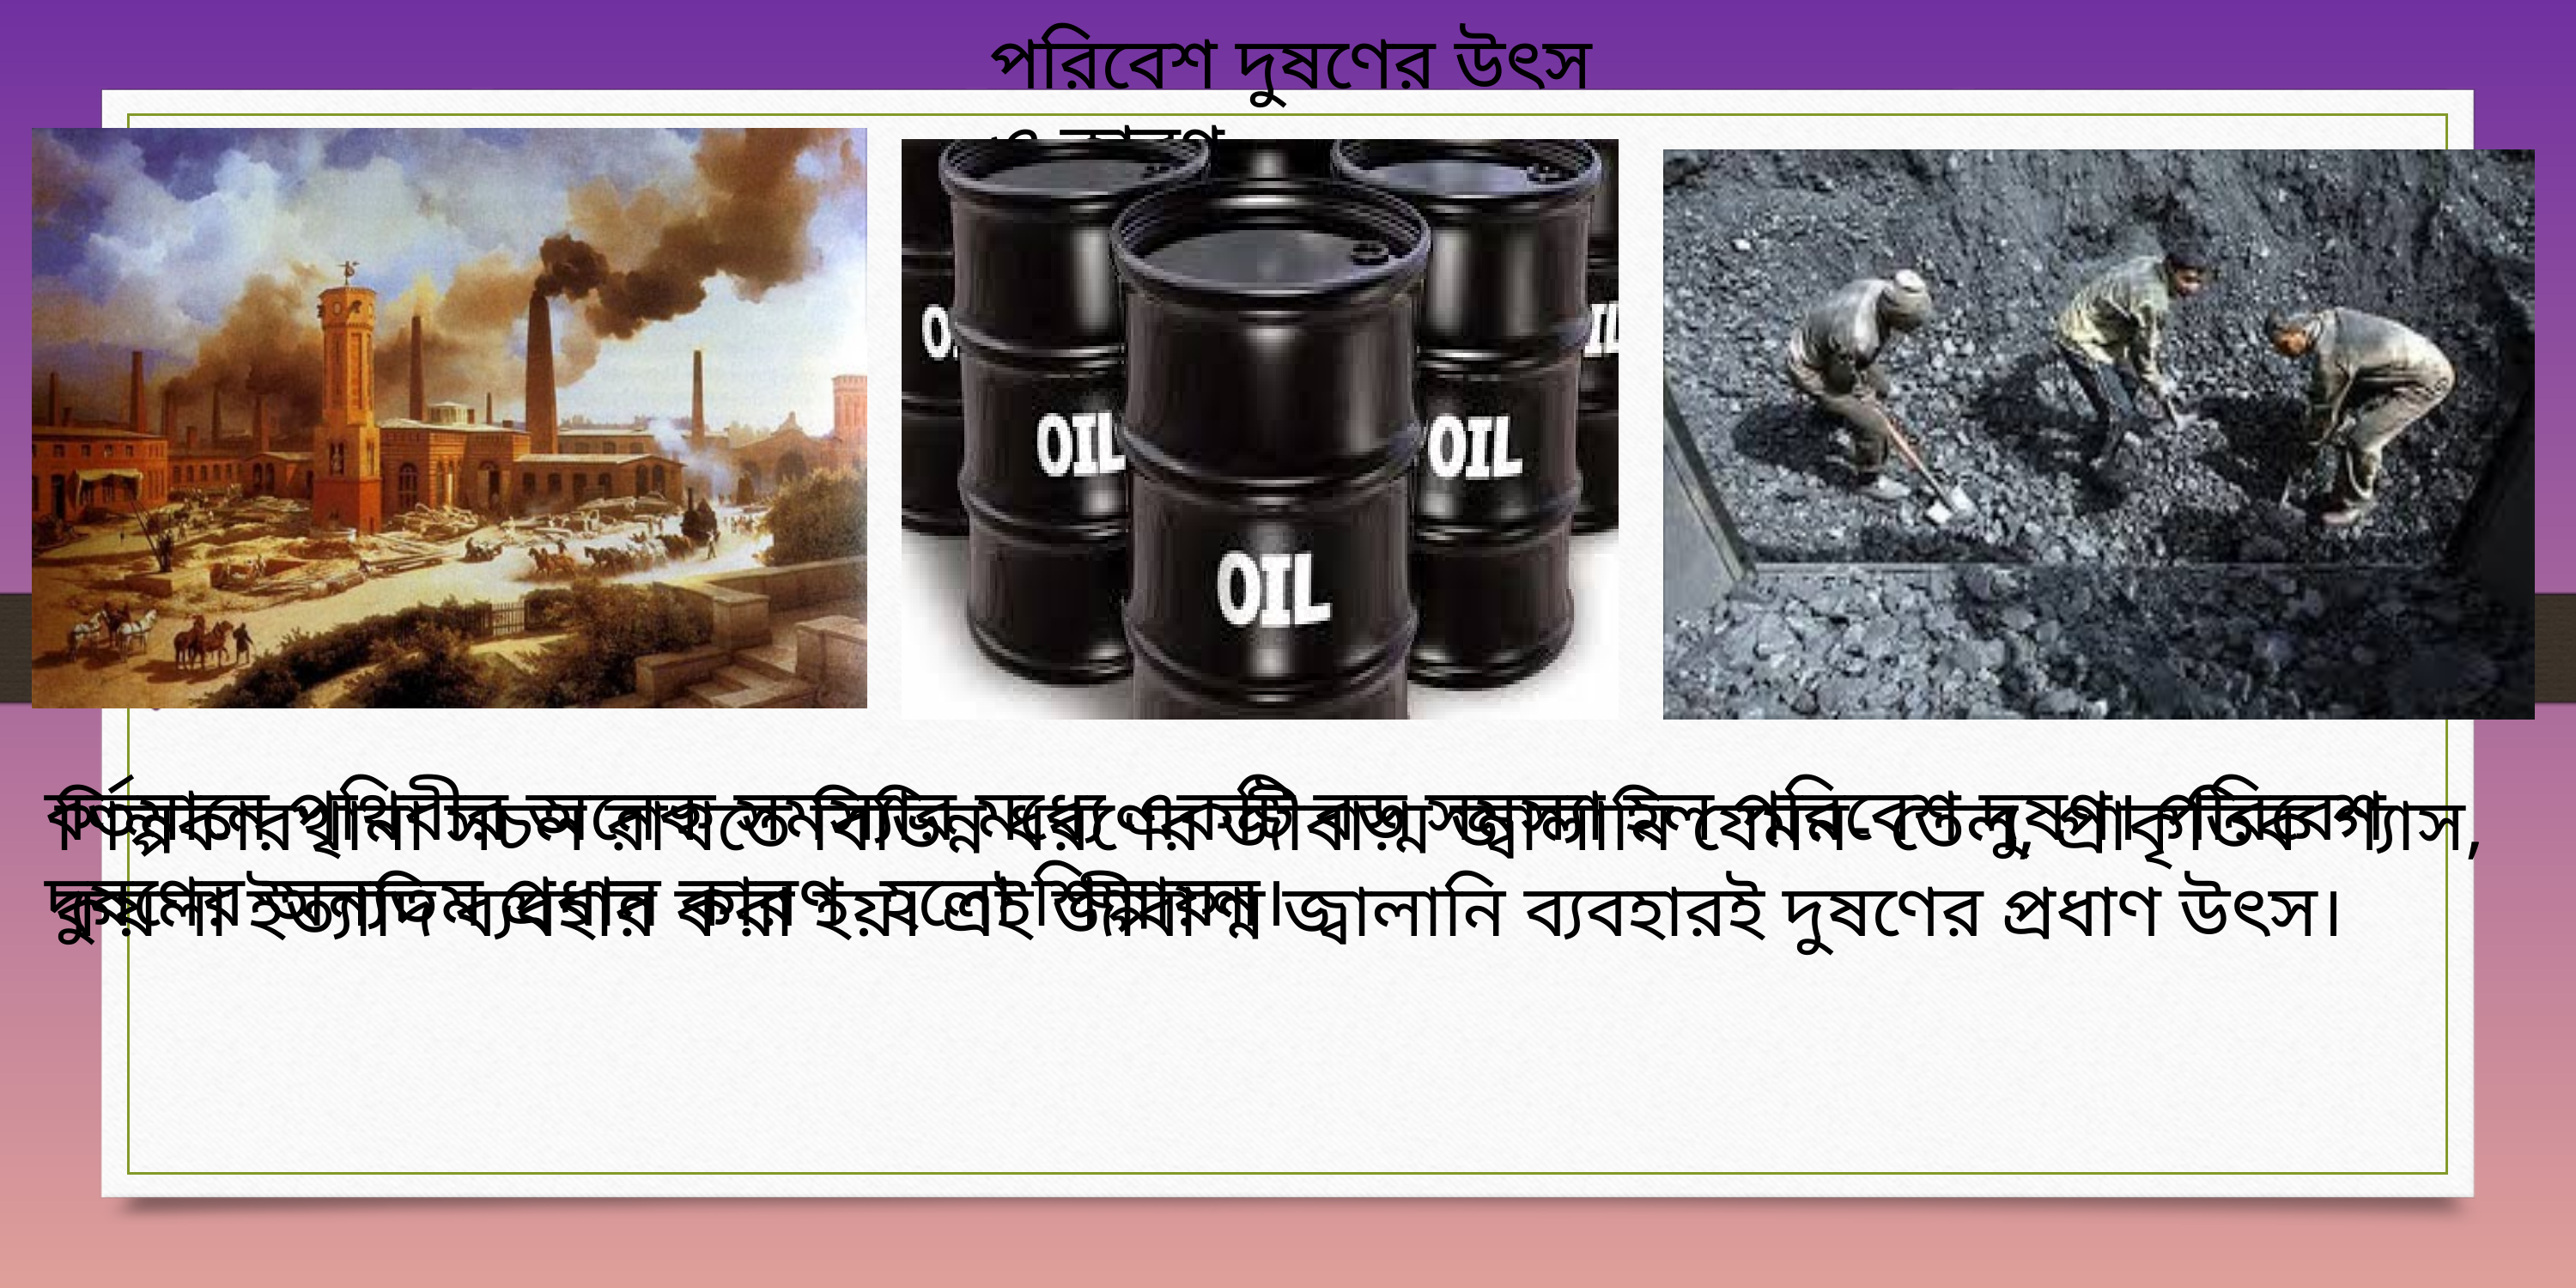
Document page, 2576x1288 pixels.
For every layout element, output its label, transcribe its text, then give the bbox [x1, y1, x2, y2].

picture [0, 0, 2576, 1288]
text_box পরিবেশ দুষণের উৎস ও কারণ [976, 10, 1674, 196]
text_box শিল্পকারখানা সচল রাখতে বিভিন্ন ধরণের জীবাশ্ম জ্বালানি যেমন- তেল, প্রাকৃতিক গ্যাস, কয়লা ইত্যাদি ব্যবহার করা হয়। এই জীবাশ্ম জ্বালানি ব্যবহারই দুষণের প্রধাণ উৎস। [43, 772, 2523, 957]
text_box বর্তমানে পৃথিবীর অনেক সমস্যার মধ্যে একটি বড় সমস্যা হল পরিবেশ দুষণ। পরিবেশ দুষণের অন্যতম প্রধান কারণ হলো শিল্পায়ন। [32, 762, 2523, 947]
